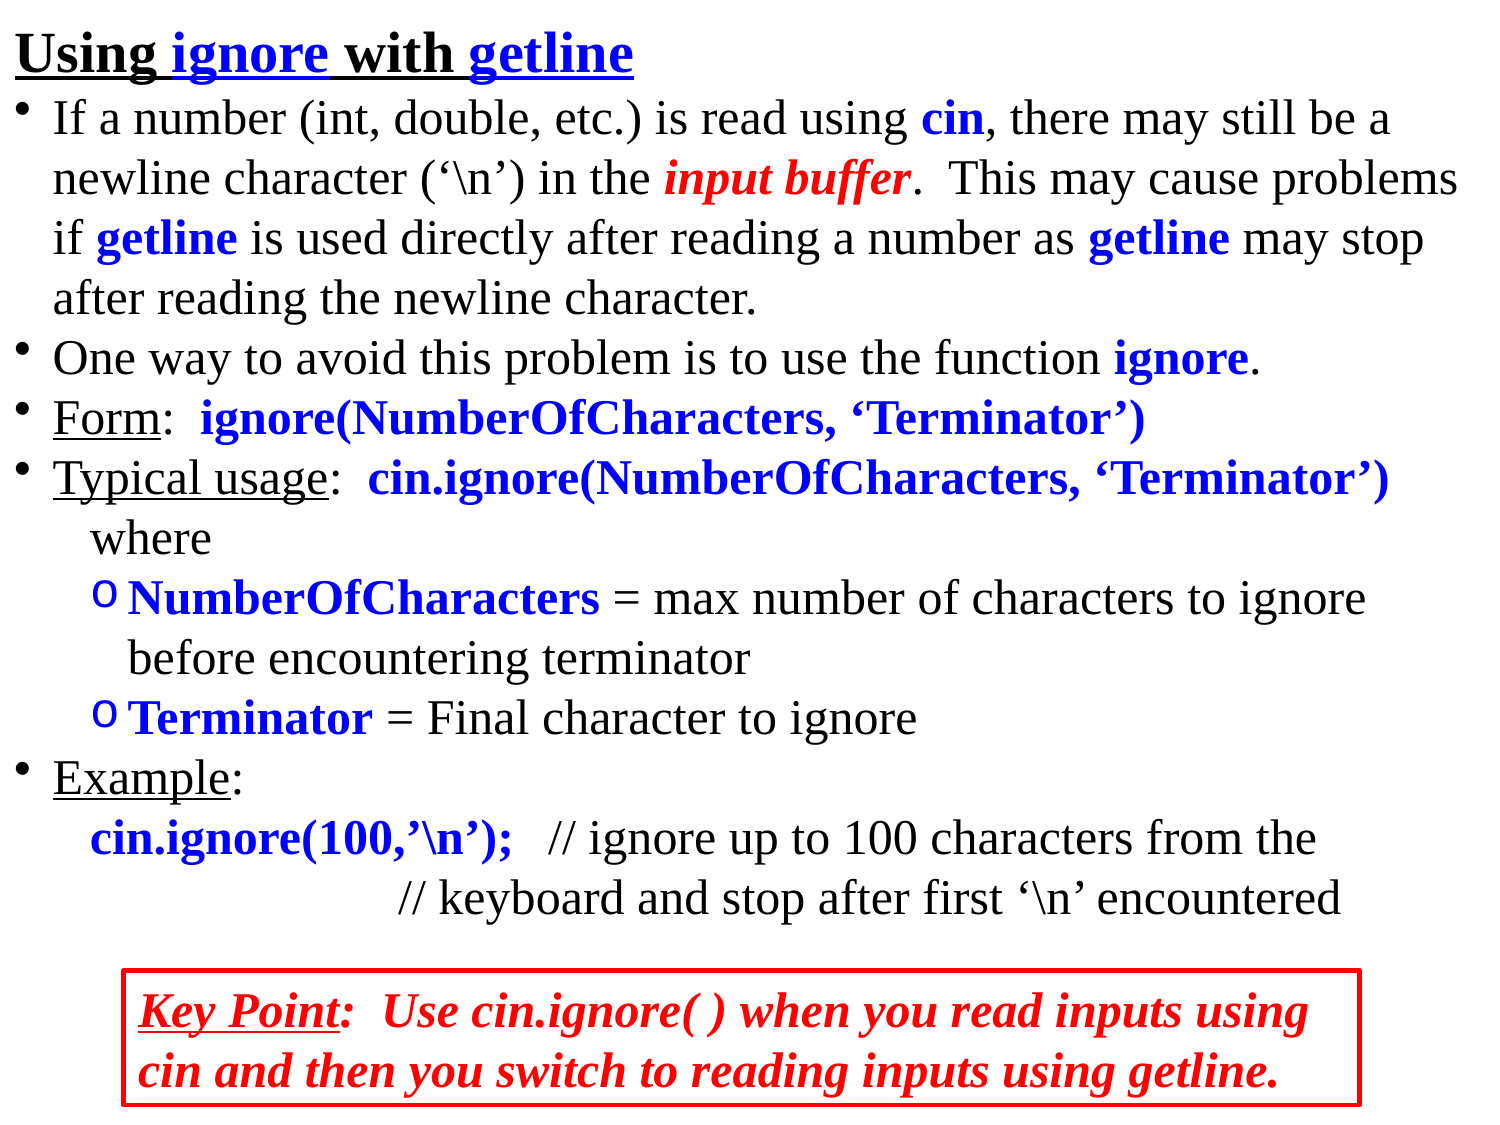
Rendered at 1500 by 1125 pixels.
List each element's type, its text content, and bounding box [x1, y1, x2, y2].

text_box Using ignore with getline If a number (int, double, etc.) is read using cin, there may still be a newline character (‘\n’) in the input buffer. This may cause problems if getline is used directly after reading a number as getline may stop after reading the newline character. One way to avoid this problem is to use the function ignore. Form: ignore(NumberOfCharacters, ‘Terminator’) Typical usage: cin.ignore(NumberOfCharacters, ‘Terminator’) where NumberOfCharacters = max number of characters to ignore before encountering terminator Terminator = Final character to ignore Example: cin.ignore(100,’\n’); // ignore up to 100 characters from the // keyboard and stop after first ‘\n’ encountered [0, 7, 1500, 932]
text_box Key Point: Use cin.ignore( ) when you read inputs using cin and then you switch to reading inputs using getline. [123, 970, 1360, 1106]
